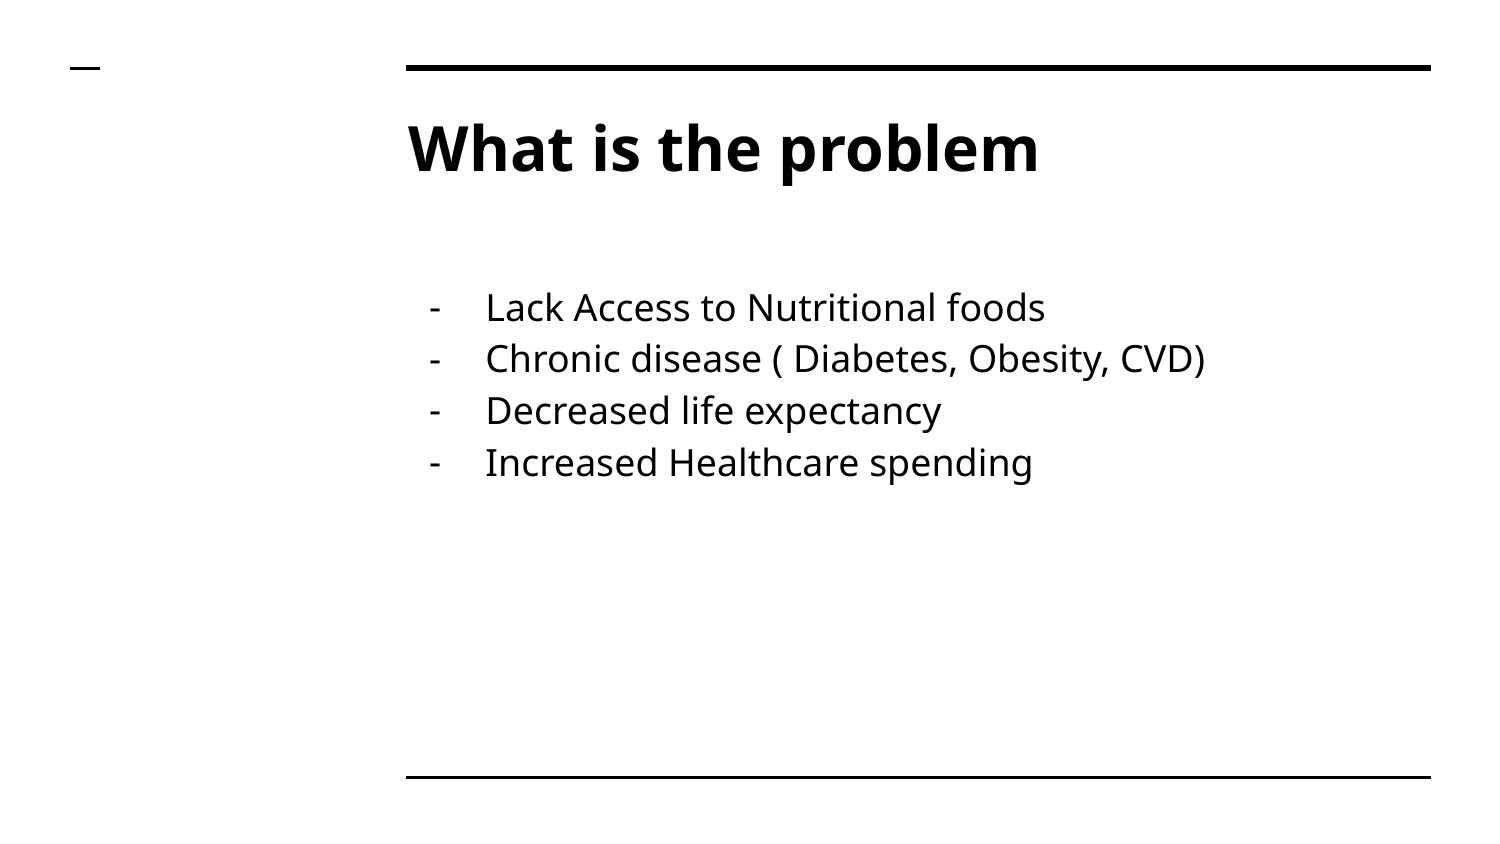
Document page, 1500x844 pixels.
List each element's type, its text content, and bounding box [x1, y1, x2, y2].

list Lack Access to Nutritional foods Chronic disease ( Diabetes, Obesity, CVD) Decreased life expectancy Increased Healthcare spending [395, 261, 1433, 755]
title What is the problem [393, 94, 1431, 199]
